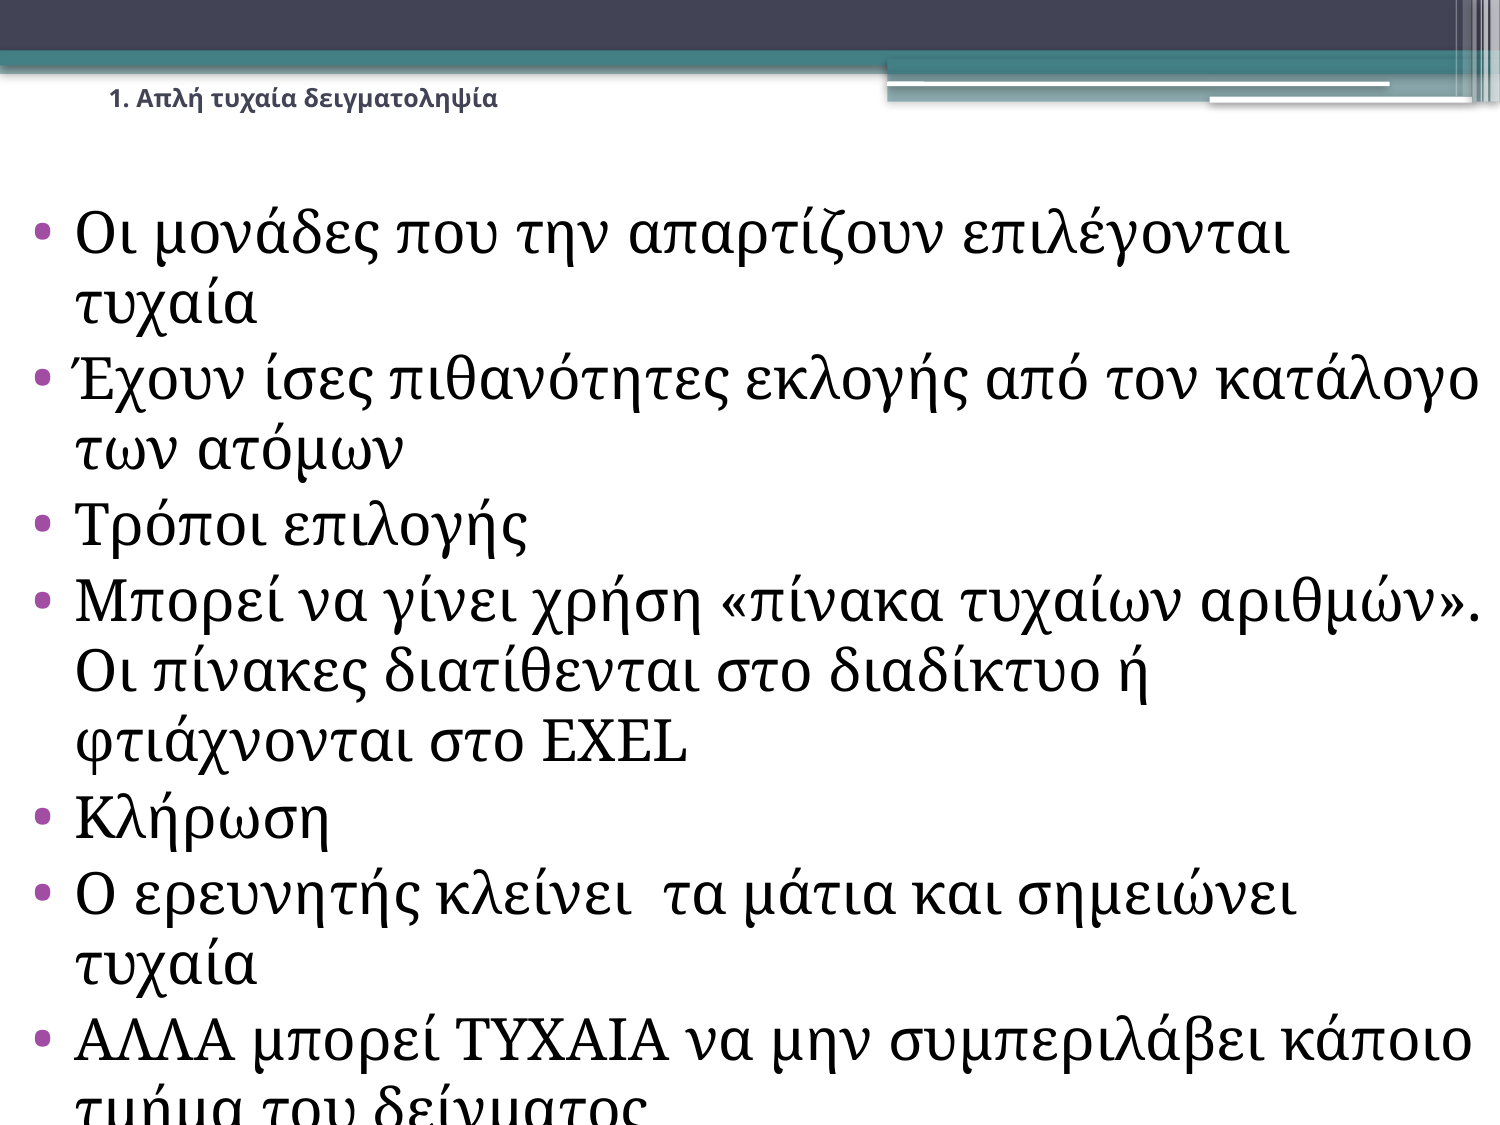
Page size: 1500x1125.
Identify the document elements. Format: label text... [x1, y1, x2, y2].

title 1. Απλή τυχαία δειγματοληψία [75, 45, 1425, 150]
list Οι μονάδες που την απαρτίζουν επιλέγονται τυχαία Έχουν ίσες πιθανότητες εκλογής από τον κατάλογο των ατόμων Τρόποι επιλογής Μπορεί να γίνει χρήση «πίνακα τυχαίων αριθμών». Οι πίνακες διατίθενται στο διαδίκτυο ή φτιάχνονται στο EXEL Kλήρωση Ο ερευνητής κλείνει τα μάτια και σημειώνει τυχαία ΑΛΛΑ μπορεί ΤΥΧΑΙΑ να μην συμπεριλάβει κάποιο τμήμα του δείγματος [0, 187, 1500, 1125]
